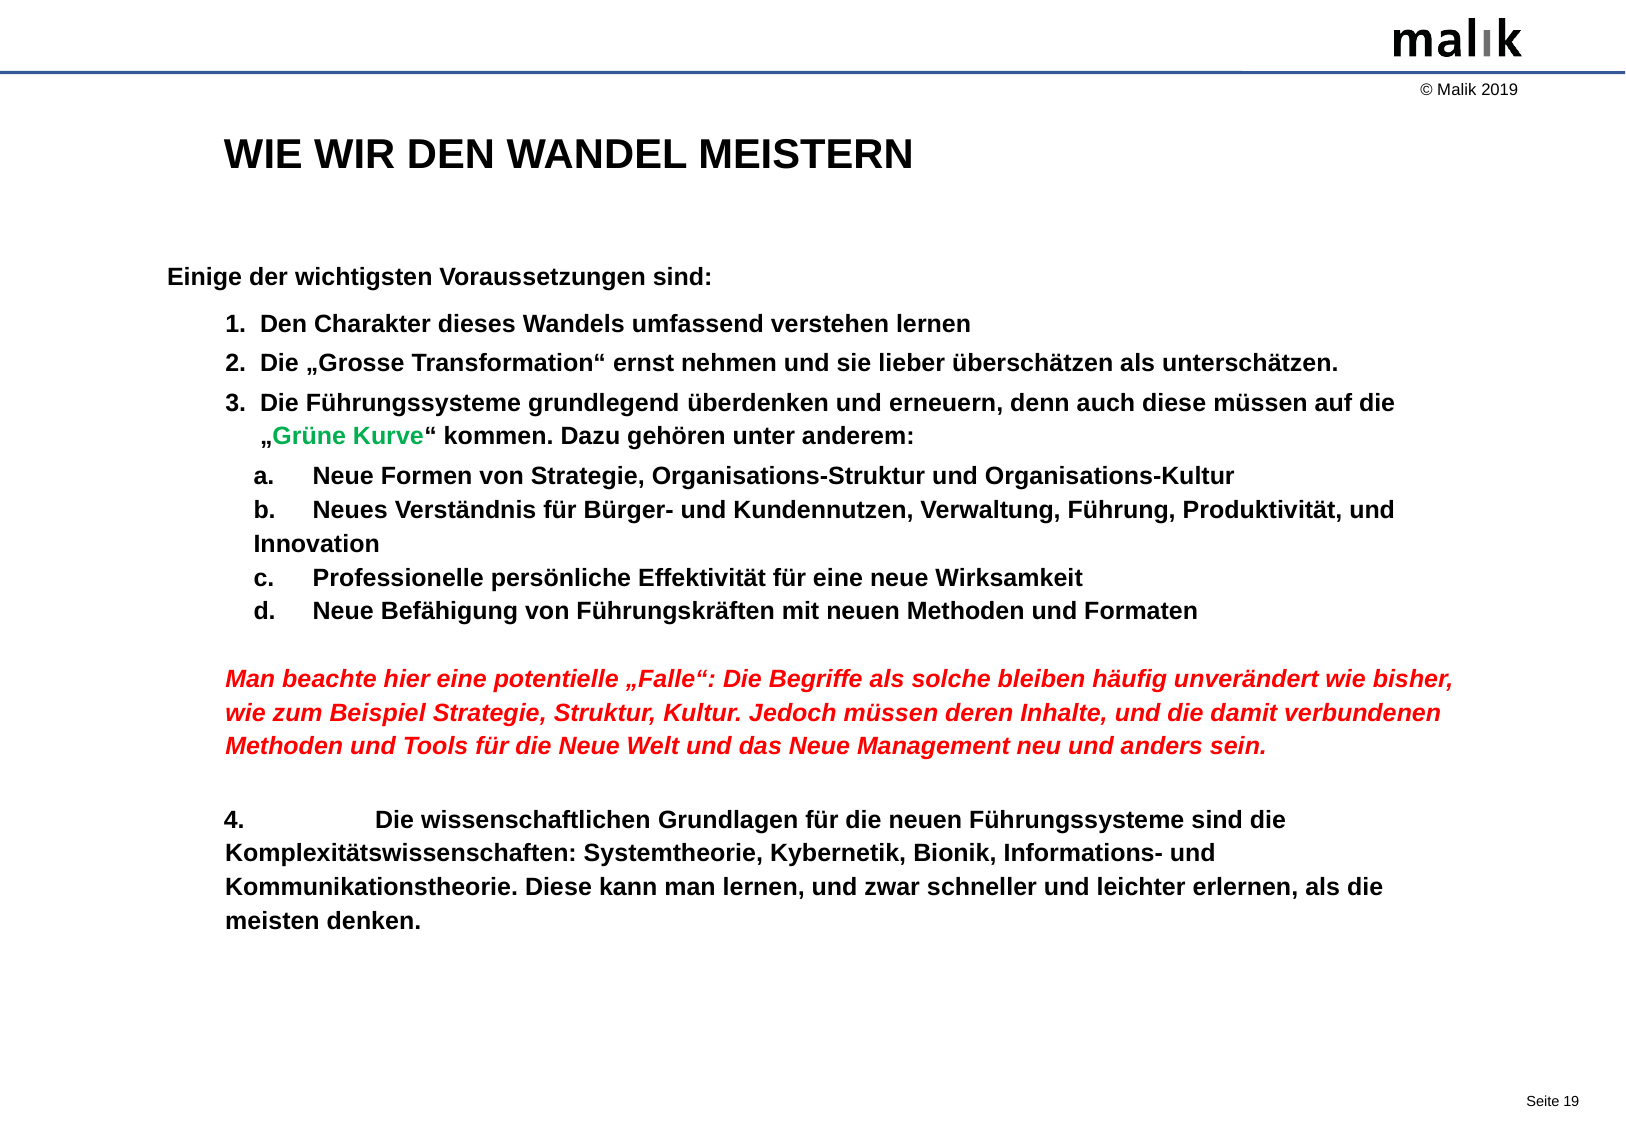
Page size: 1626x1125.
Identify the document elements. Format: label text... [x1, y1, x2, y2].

picture [1394, 18, 1522, 57]
list Einige der wichtigsten Voraussetzungen sind: Den Charakter dieses Wandels umfassend verstehen lernen Die „Grosse Transformation“ ernst nehmen und sie lieber überschätzen als unterschätzen. Die Führungssysteme grundlegend überdenken und erneuern, denn auch diese müssen auf die „Grüne Kurve“ kommen. Dazu gehören unter anderem: Neue Formen von Strategie, Organisations-Struktur und Organisations-Kultur Neues Verständnis für Bürger- und Kundennutzen, Verwaltung, Führung, Produktivität, und Innovation Professionelle persönliche Effektivität für eine neue Wirksamkeit Neue Befähigung von Führungskräften mit neuen Methoden und Formaten Man beachte hier eine potentielle „Falle“: Die Begriffe als solche bleiben häufig unverändert wie bisher, wie zum Beispiel Strategie, Struktur, Kultur. Jedoch müssen deren Inhalte, und die damit verbundenen Methoden und Tools für die Neue Welt und das Neue Management neu und anders sein. 4. Die wissenschaftlichen Grundlagen für die neuen Führungssysteme sind die Komplexitätswissenschaften: Systemtheorie, Kybernetik, Bionik, Informations- und Kommunikationstheorie. Diese kann man lernen, und zwar schneller und leichter erlernen, als die meisten denken. [62, 245, 1478, 1064]
title WIE WIR DEN WANDEL MEISTERN [223, 130, 1075, 224]
